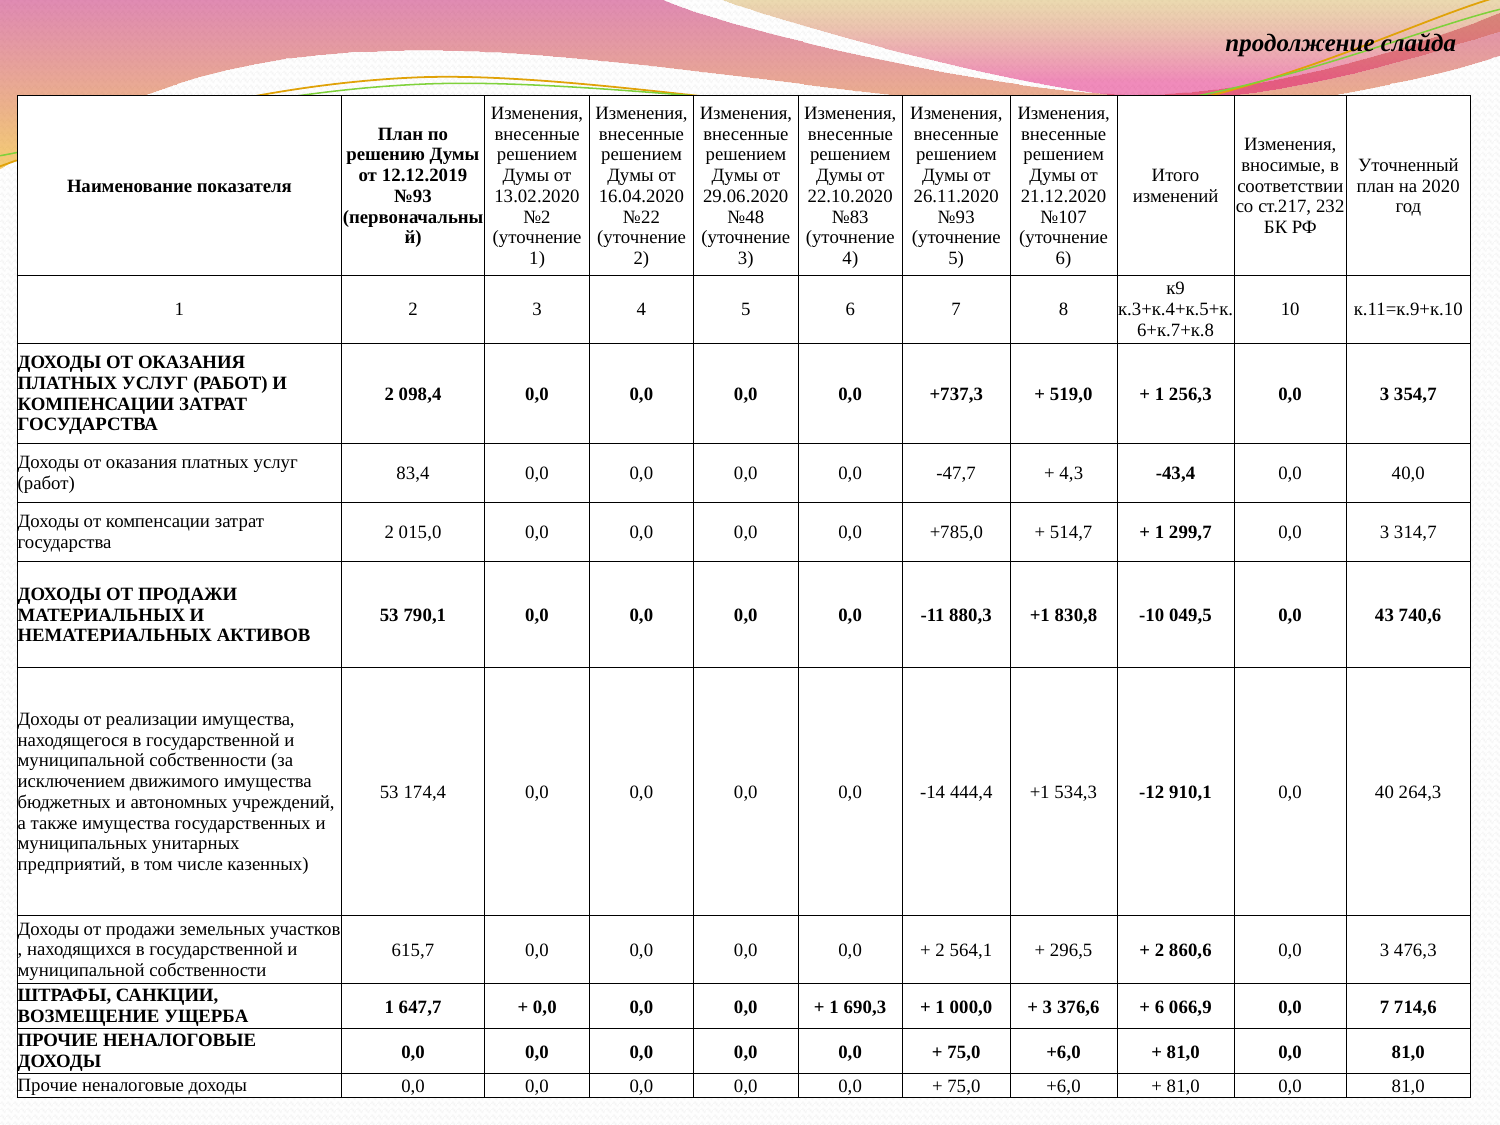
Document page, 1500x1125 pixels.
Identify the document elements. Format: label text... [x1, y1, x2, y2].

table_cell 53 790,1 [342, 562, 484, 667]
table_cell 0,0 [799, 444, 902, 502]
table_cell 0,0 [799, 668, 902, 915]
table_cell 0,0 [485, 503, 589, 561]
table_cell +6,0 [1011, 1074, 1117, 1097]
table_header Изменения, внесенные решением Думы от 21.12.2020 №107 (уточнение 6) [1011, 96, 1117, 275]
table_header Изменения, вносимые, в соответствии со ст.217, 232 БК РФ [1235, 96, 1346, 275]
table_cell ДОХОДЫ ОТ ПРОДАЖИ МАТЕРИАЛЬНЫХ И НЕМАТЕРИАЛЬНЫХ АКТИВОВ [18, 562, 341, 667]
table_cell 0,0 [694, 916, 798, 983]
table_cell 0,0 [590, 1029, 693, 1073]
table_cell 1 [18, 276, 341, 343]
table_header Изменения, внесенные решением Думы от 29.06.2020 №48 (уточнение 3) [694, 96, 798, 275]
table_cell 0,0 [694, 984, 798, 1028]
table_cell 40,0 [1347, 444, 1470, 502]
table_cell 0,0 [694, 668, 798, 915]
table_cell + 81,0 [1118, 1029, 1234, 1073]
table_cell 0,0 [694, 1074, 798, 1097]
table_cell 0,0 [485, 1029, 589, 1073]
table_cell 8 [1011, 276, 1117, 343]
table_cell 81,0 [1347, 1029, 1470, 1073]
table_cell 7 714,6 [1347, 984, 1470, 1028]
table_cell +785,0 [903, 503, 1010, 561]
table_cell Доходы от продажи земельных участков , находящихся в государственной и муниципальной собственности [18, 916, 341, 983]
table_cell 2 015,0 [342, 503, 484, 561]
table_cell ДОХОДЫ ОТ ОКАЗАНИЯ ПЛАТНЫХ УСЛУГ (РАБОТ) И КОМПЕНСАЦИИ ЗАТРАТ ГОСУДАРСТВА [18, 344, 341, 443]
table_cell + 1 690,3 [799, 984, 902, 1028]
table_cell 0,0 [1235, 503, 1346, 561]
table_header Изменения, внесенные решением Думы от 26.11.2020 №93 (уточнение 5) [903, 96, 1010, 275]
table_cell +6,0 [1011, 1029, 1117, 1073]
table_cell +1 830,8 [1011, 562, 1117, 667]
table_header Изменения, внесенные решением Думы от 22.10.2020 №83 (уточнение 4) [799, 96, 902, 275]
table_cell 0,0 [1235, 984, 1346, 1028]
table_cell 5 [694, 276, 798, 343]
table_cell ШТРАФЫ, САНКЦИИ, ВОЗМЕЩЕНИЕ УЩЕРБА [18, 984, 341, 1028]
table_cell 3 354,7 [1347, 344, 1470, 443]
table_cell к.11=к.9+к.10 [1347, 276, 1470, 343]
table_cell + 75,0 [903, 1029, 1010, 1073]
table_cell + 2 860,6 [1118, 916, 1234, 983]
table_cell 0,0 [590, 668, 693, 915]
table_cell + 1 000,0 [903, 984, 1010, 1028]
table_cell 0,0 [799, 916, 902, 983]
table_cell 0,0 [694, 444, 798, 502]
table_cell 0,0 [590, 916, 693, 983]
table_cell 0,0 [1235, 668, 1346, 915]
table_cell Доходы от реализации имущества, находящегося в государственной и муниципальной собственности (за исключением движимого имущества бюджетных и автономных учреждений, а также имущества государственных и муниципальных унитарных предприятий, в том числе казенных) [18, 668, 341, 915]
table_cell 0,0 [1235, 1074, 1346, 1097]
table_cell 0,0 [799, 503, 902, 561]
table_cell + 2 564,1 [903, 916, 1010, 983]
table_cell 0,0 [590, 444, 693, 502]
table_cell 0,0 [694, 1029, 798, 1073]
table_cell + 6 066,9 [1118, 984, 1234, 1028]
table_cell 0,0 [1235, 1029, 1346, 1073]
table_cell 0,0 [799, 1074, 902, 1097]
table_cell Прочие неналоговые доходы [18, 1074, 341, 1097]
table_cell + 519,0 [1011, 344, 1117, 443]
table_cell 0,0 [485, 344, 589, 443]
table_cell -10 049,5 [1118, 562, 1234, 667]
table_cell ПРОЧИЕ НЕНАЛОГОВЫЕ ДОХОДЫ [18, 1029, 341, 1073]
table_cell 4 [590, 276, 693, 343]
table_cell 3 476,3 [1347, 916, 1470, 983]
table_header Уточненный план на 2020 год [1347, 96, 1470, 275]
table_cell 81,0 [1347, 1074, 1470, 1097]
text_box продолжение слайда [1210, 19, 1500, 64]
table_cell 6 [799, 276, 902, 343]
table_cell 0,0 [1235, 916, 1346, 983]
table_cell 43 740,6 [1347, 562, 1470, 667]
table_cell 0,0 [590, 503, 693, 561]
table_cell +737,3 [903, 344, 1010, 443]
table_cell 0,0 [590, 984, 693, 1028]
table_cell 83,4 [342, 444, 484, 502]
table_header Изменения, внесенные решением Думы от 13.02.2020 №2 (уточнение 1) [485, 96, 589, 275]
table_cell 2 [342, 276, 484, 343]
table_cell 2 098,4 [342, 344, 484, 443]
table_header Изменения, внесенные решением Думы от 16.04.2020 №22 (уточнение 2) [590, 96, 693, 275]
table_cell 3 314,7 [1347, 503, 1470, 561]
table_header Итого изменений [1118, 96, 1234, 275]
table_cell 0,0 [694, 503, 798, 561]
table_cell Доходы от компенсации затрат государства [18, 503, 341, 561]
table_cell 1 647,7 [342, 984, 484, 1028]
table_cell 0,0 [799, 344, 902, 443]
table_cell 0,0 [590, 1074, 693, 1097]
table_cell + 1 299,7 [1118, 503, 1234, 561]
table_cell 0,0 [485, 1074, 589, 1097]
table_cell 0,0 [590, 562, 693, 667]
table_cell 0,0 [485, 444, 589, 502]
table_cell -14 444,4 [903, 668, 1010, 915]
table_cell 0,0 [485, 562, 589, 667]
table_header Наименование показателя [18, 96, 341, 275]
table_cell 40 264,3 [1347, 668, 1470, 915]
table_cell -47,7 [903, 444, 1010, 502]
table_cell + 296,5 [1011, 916, 1117, 983]
table_cell + 3 376,6 [1011, 984, 1117, 1028]
table_cell 0,0 [342, 1029, 484, 1073]
table_cell 0,0 [1235, 444, 1346, 502]
table_cell 615,7 [342, 916, 484, 983]
table_cell + 4,3 [1011, 444, 1117, 502]
table_cell 0,0 [694, 562, 798, 667]
table_cell -12 910,1 [1118, 668, 1234, 915]
table_cell + 0,0 [485, 984, 589, 1028]
table_cell 53 174,4 [342, 668, 484, 915]
table_cell 10 [1235, 276, 1346, 343]
table_cell 0,0 [485, 916, 589, 983]
table_cell 0,0 [485, 668, 589, 915]
table_header План по решению Думы от 12.12.2019 №93 (первоначальный) [342, 96, 484, 275]
table_cell 0,0 [1235, 562, 1346, 667]
table_cell 0,0 [799, 562, 902, 667]
table_cell 0,0 [694, 344, 798, 443]
table_cell 7 [903, 276, 1010, 343]
table_cell + 1 256,3 [1118, 344, 1234, 443]
table_cell -43,4 [1118, 444, 1234, 502]
table_cell 0,0 [799, 1029, 902, 1073]
table_cell 0,0 [1235, 344, 1346, 443]
table_cell 0,0 [342, 1074, 484, 1097]
table_cell 0,0 [590, 344, 693, 443]
table_cell к9 к.3+к.4+к.5+к.6+к.7+к.8 [1118, 276, 1234, 343]
table_cell + 81,0 [1118, 1074, 1234, 1097]
table_cell + 75,0 [903, 1074, 1010, 1097]
table_cell 3 [485, 276, 589, 343]
table_cell +1 534,3 [1011, 668, 1117, 915]
table_cell Доходы от оказания платных услуг (работ) [18, 444, 341, 502]
table_cell + 514,7 [1011, 503, 1117, 561]
table_cell -11 880,3 [903, 562, 1010, 667]
